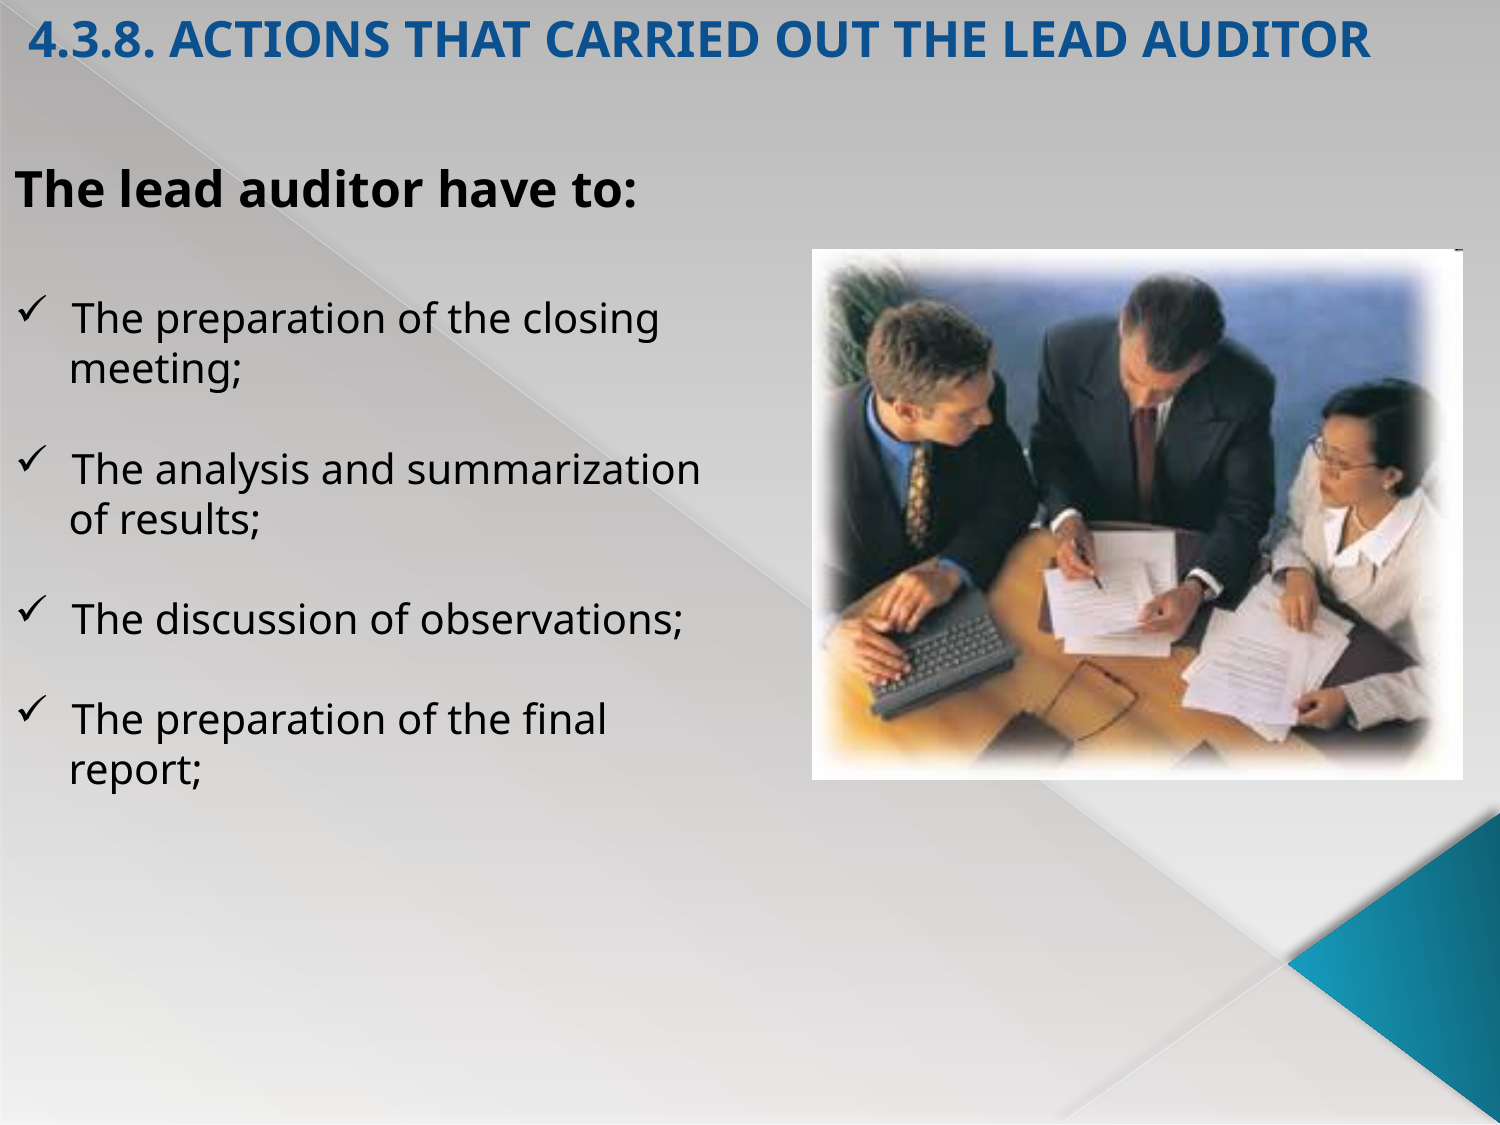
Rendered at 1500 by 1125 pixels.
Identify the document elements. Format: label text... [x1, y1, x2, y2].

picture [812, 249, 1463, 781]
text_box 4.3.8. Actions that carried out the lead Auditor [0, 0, 1500, 75]
text_box The preparation of the closing meeting; The analysis and summarization of results; The discussion of observations; The preparation of the final report; [0, 225, 750, 800]
text_box The lead auditor have to: [0, 149, 1250, 225]
